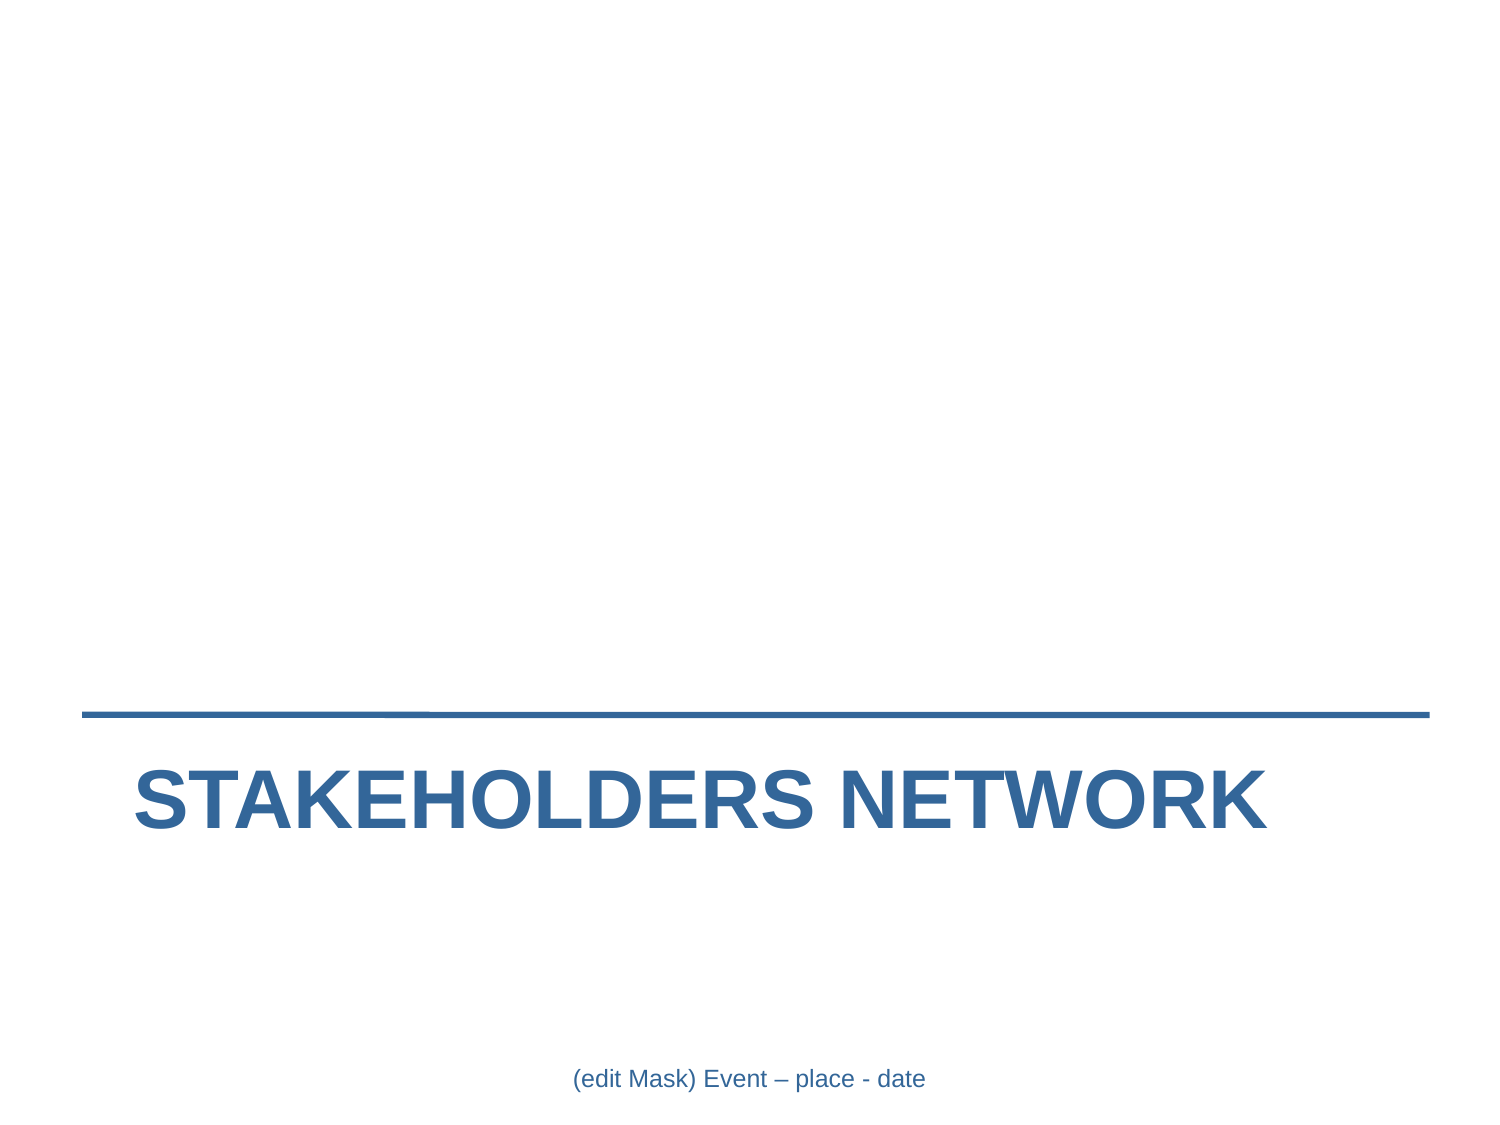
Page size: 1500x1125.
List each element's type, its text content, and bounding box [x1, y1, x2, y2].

title Stakeholders network [118, 737, 1394, 962]
